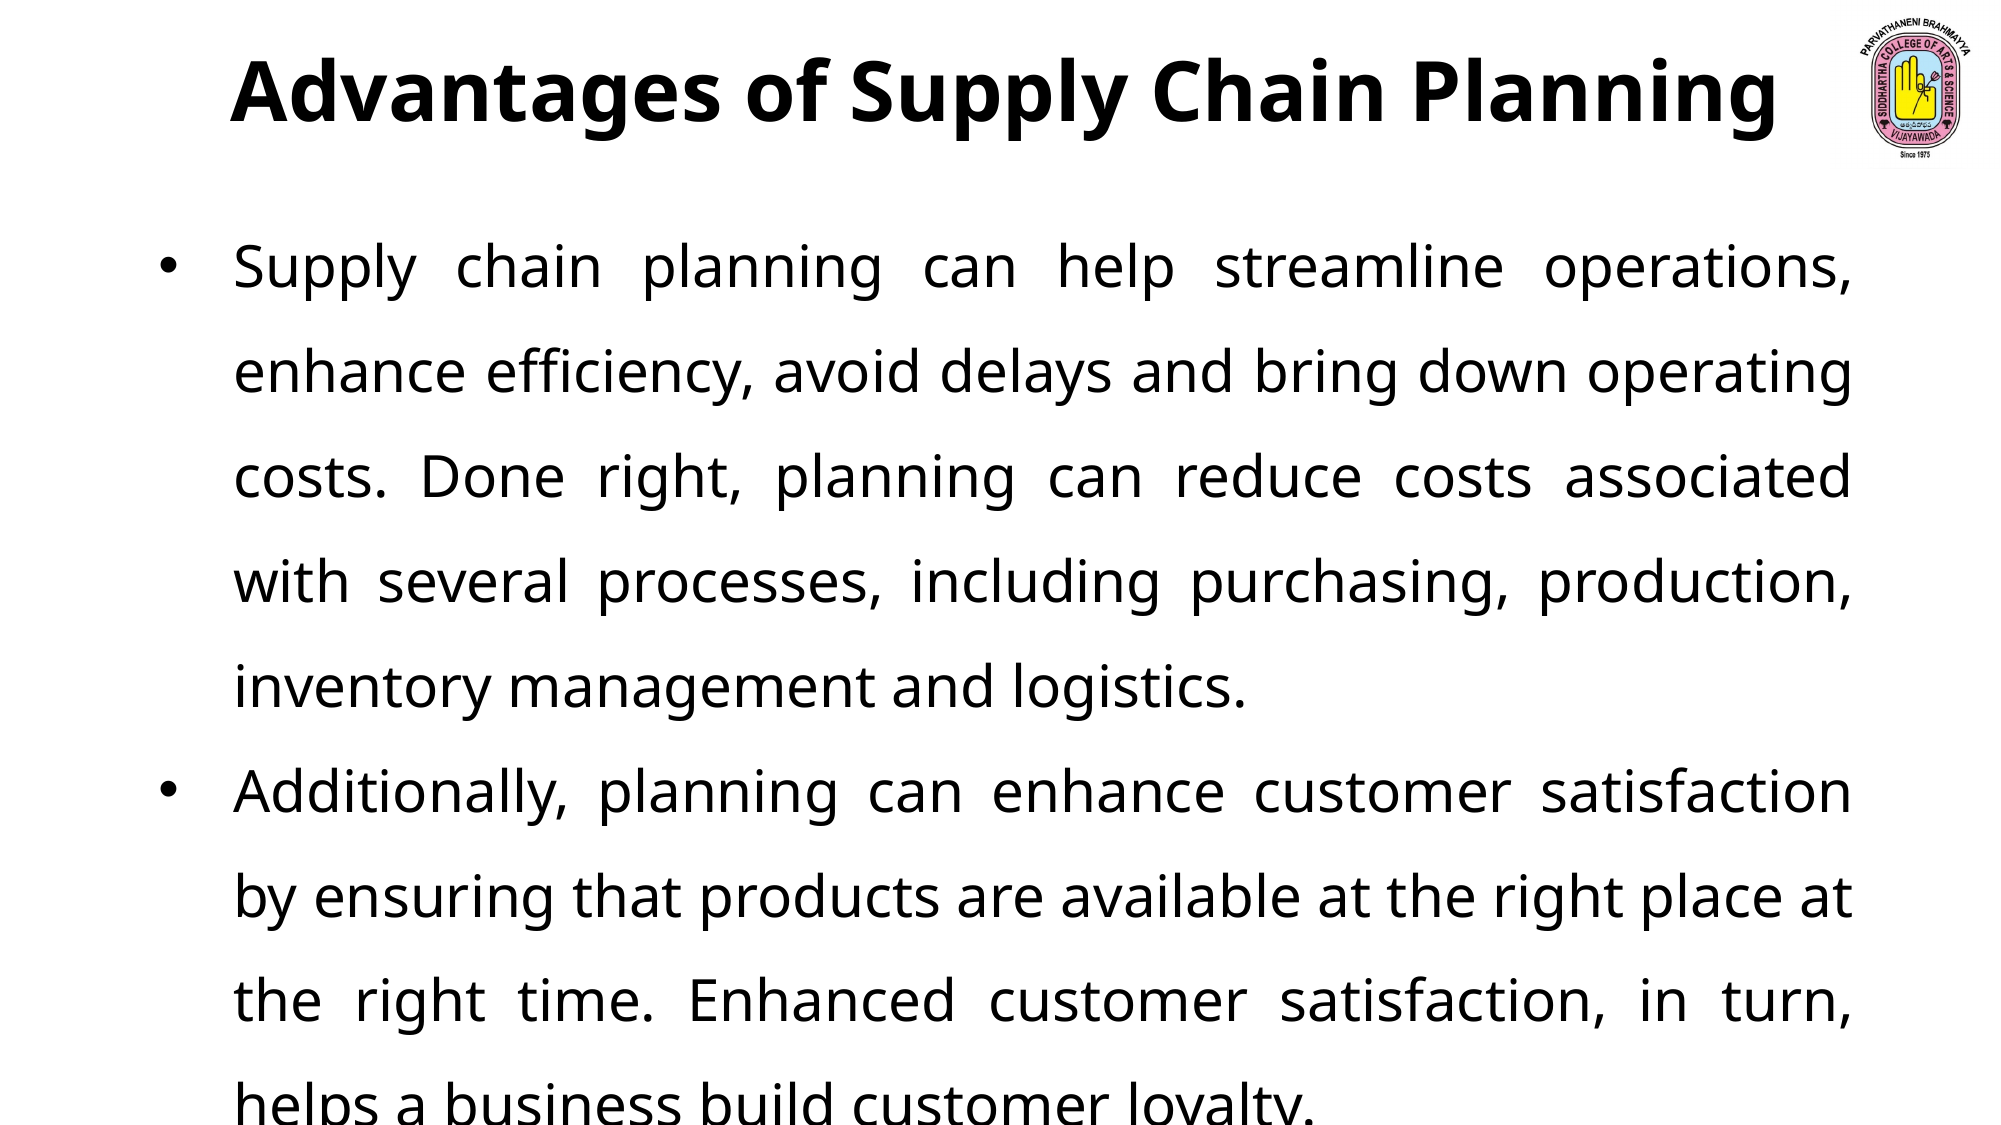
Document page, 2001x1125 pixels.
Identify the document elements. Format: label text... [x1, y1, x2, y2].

text_box Supply chain planning can help streamline operations, enhance efficiency, avoid delays and bring down operating costs. Done right, planning can reduce costs associated with several processes, including purchasing, production, inventory management and logistics. Additionally, planning can enhance customer satisfaction by ensuring that products are available at the right place at the right time. Enhanced customer satisfaction, in turn, helps a business build customer loyalty. [143, 186, 1869, 1125]
picture [1830, 0, 2000, 169]
text_box Advantages of Supply Chain Planning [143, 30, 1869, 146]
